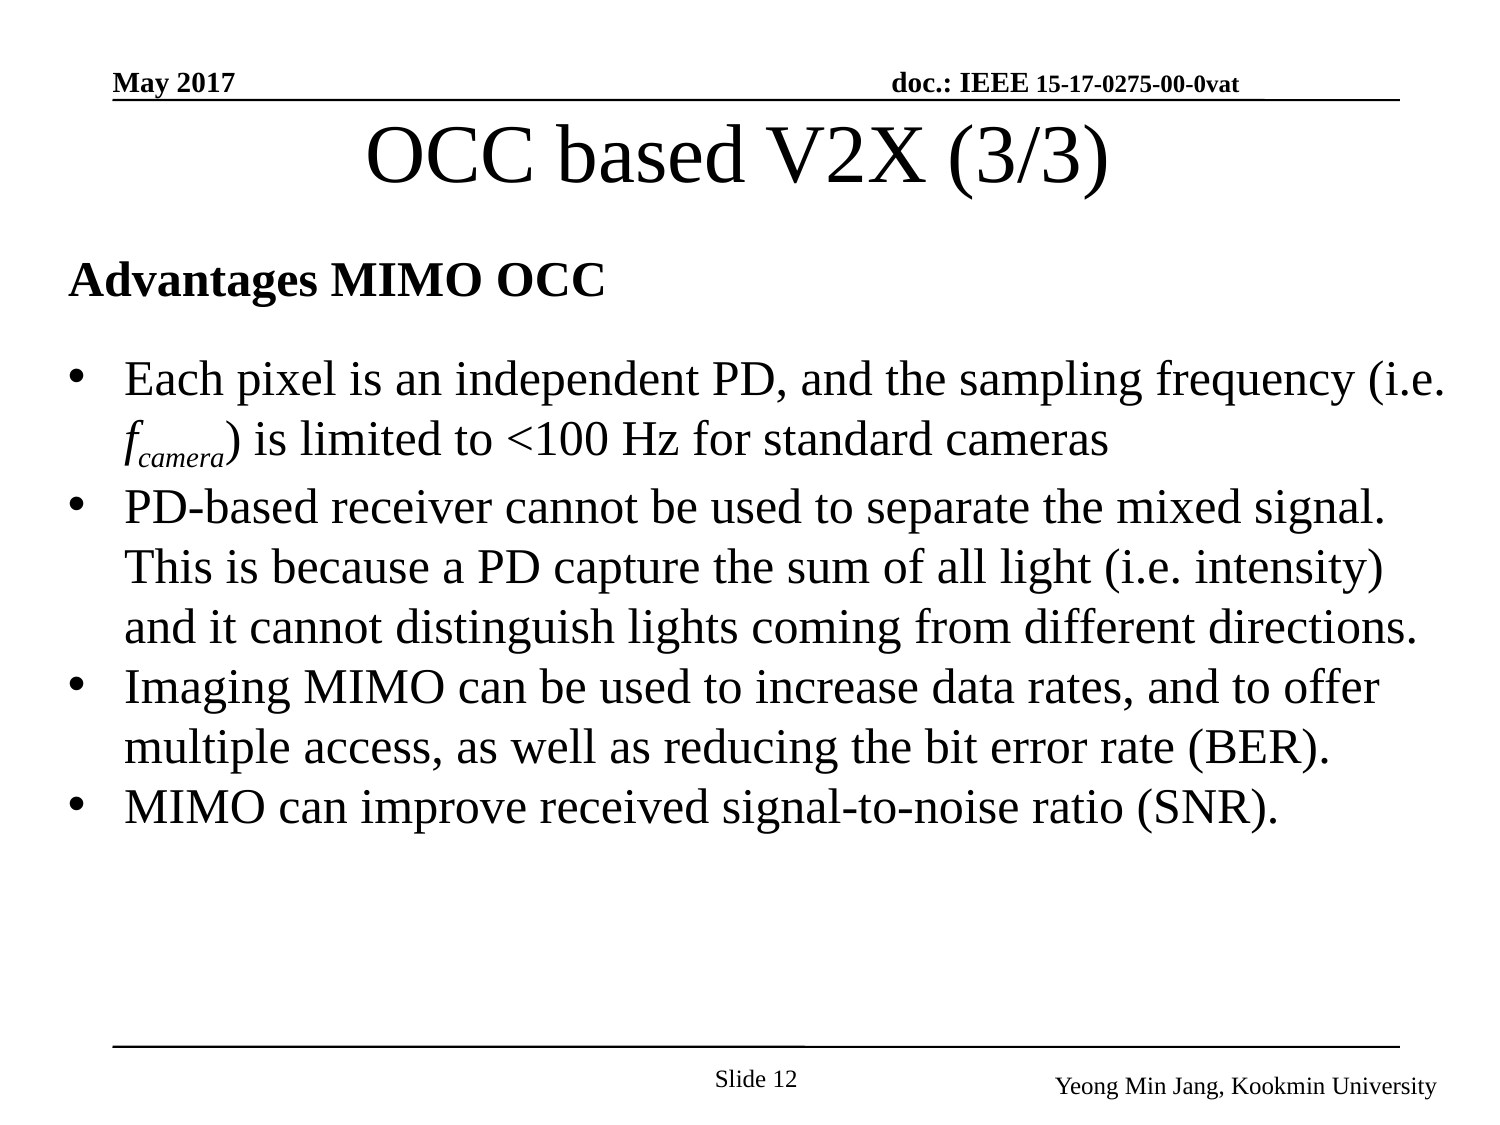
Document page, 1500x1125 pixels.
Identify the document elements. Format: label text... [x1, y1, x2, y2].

slide_number Slide 12 [712, 1061, 800, 1093]
text_box Advantages MIMO OCC [53, 238, 658, 321]
title OCC based V2X (3/3) [76, 77, 1400, 222]
text_box Each pixel is an independent PD, and the sampling frequency (i.e. fcamera) is limited to <100 Hz for standard cameras PD-based receiver cannot be used to separate the mixed signal. This is because a PD capture the sum of all light (i.e. intensity) and it cannot distinguish lights coming from different directions. Imaging MIMO can be used to increase data rates, and to offer multiple access, as well as reducing the bit error rate (BER). MIMO can improve received signal-to-noise ratio (SNR). [53, 338, 1483, 842]
